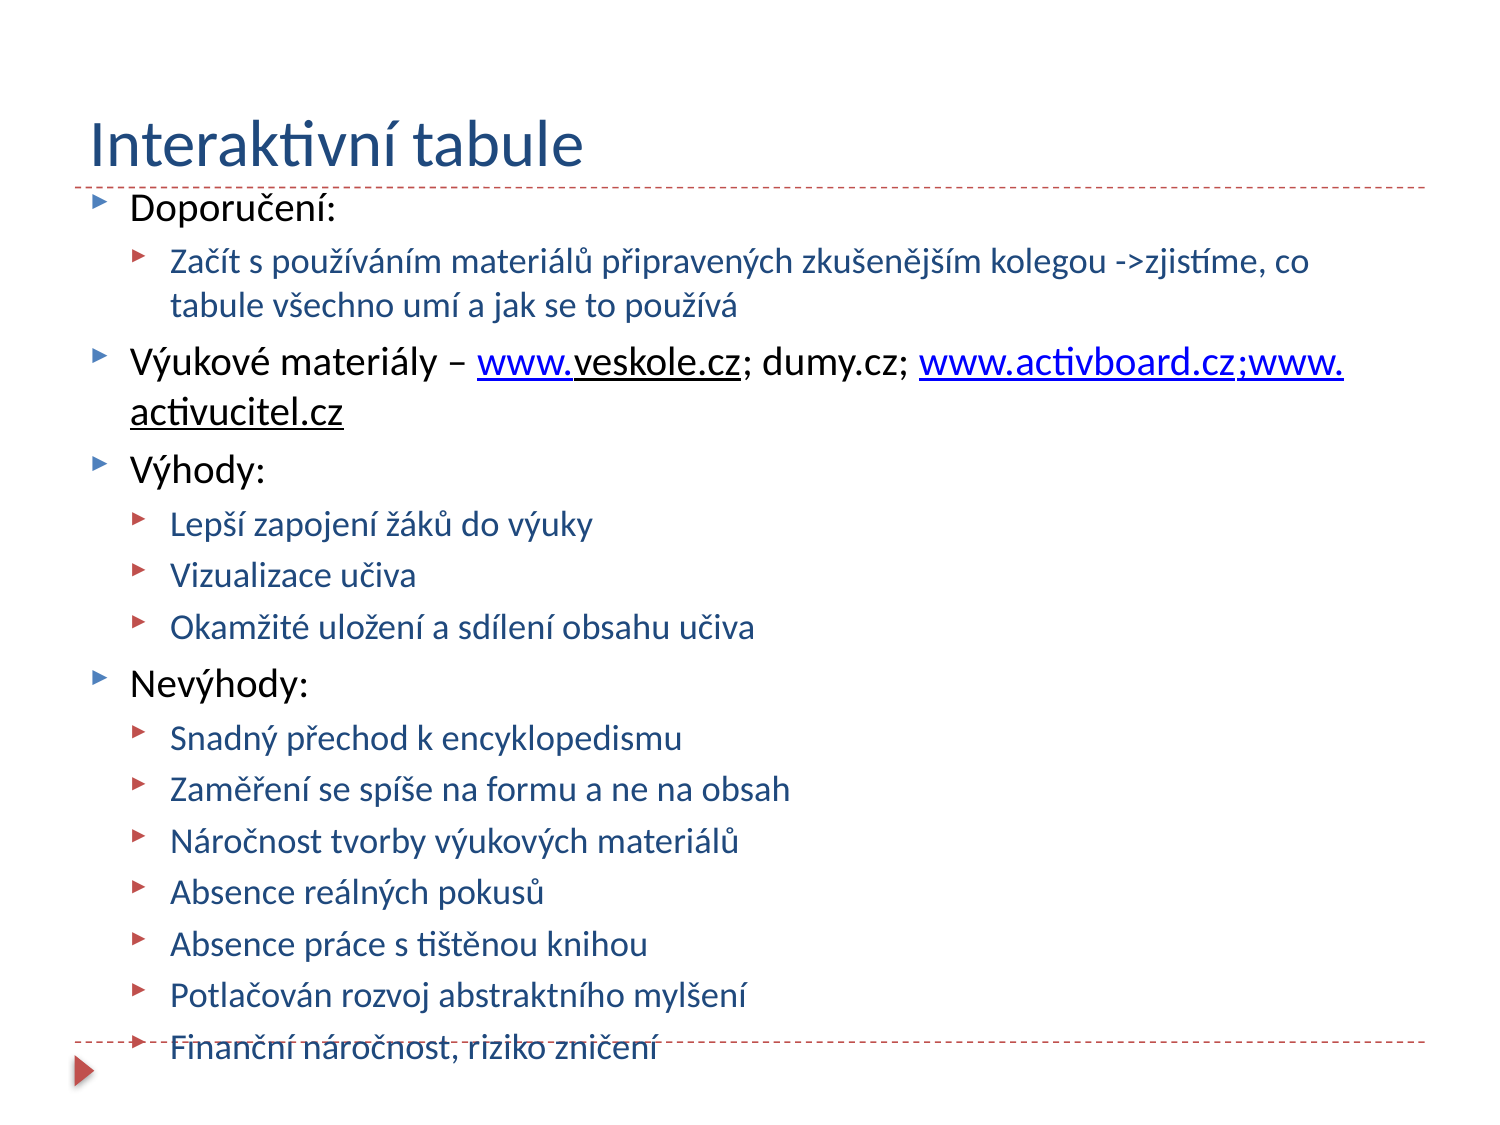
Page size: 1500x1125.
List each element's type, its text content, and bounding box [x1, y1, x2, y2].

title Interaktivní tabule [75, 24, 1425, 172]
list Doporučení: Začít s používáním materiálů připravených zkušenějším kolegou ->zjistíme, co tabule všechno umí a jak se to používá Výukové materiály – www.veskole.cz; dumy.cz; www.activboard.cz;www.activucitel.cz Výhody: Lepší zapojení žáků do výuky Vizualizace učiva Okamžité uložení a sdílení obsahu učiva Nevýhody: Snadný přechod k encyklopedismu Zaměření se spíše na formu a ne na obsah Náročnost tvorby výukových materiálů Absence reálných pokusů Absence práce s tištěnou knihou Potlačován rozvoj abstraktního mylšení Finanční náročnost, riziko zničení [75, 172, 1425, 1083]
